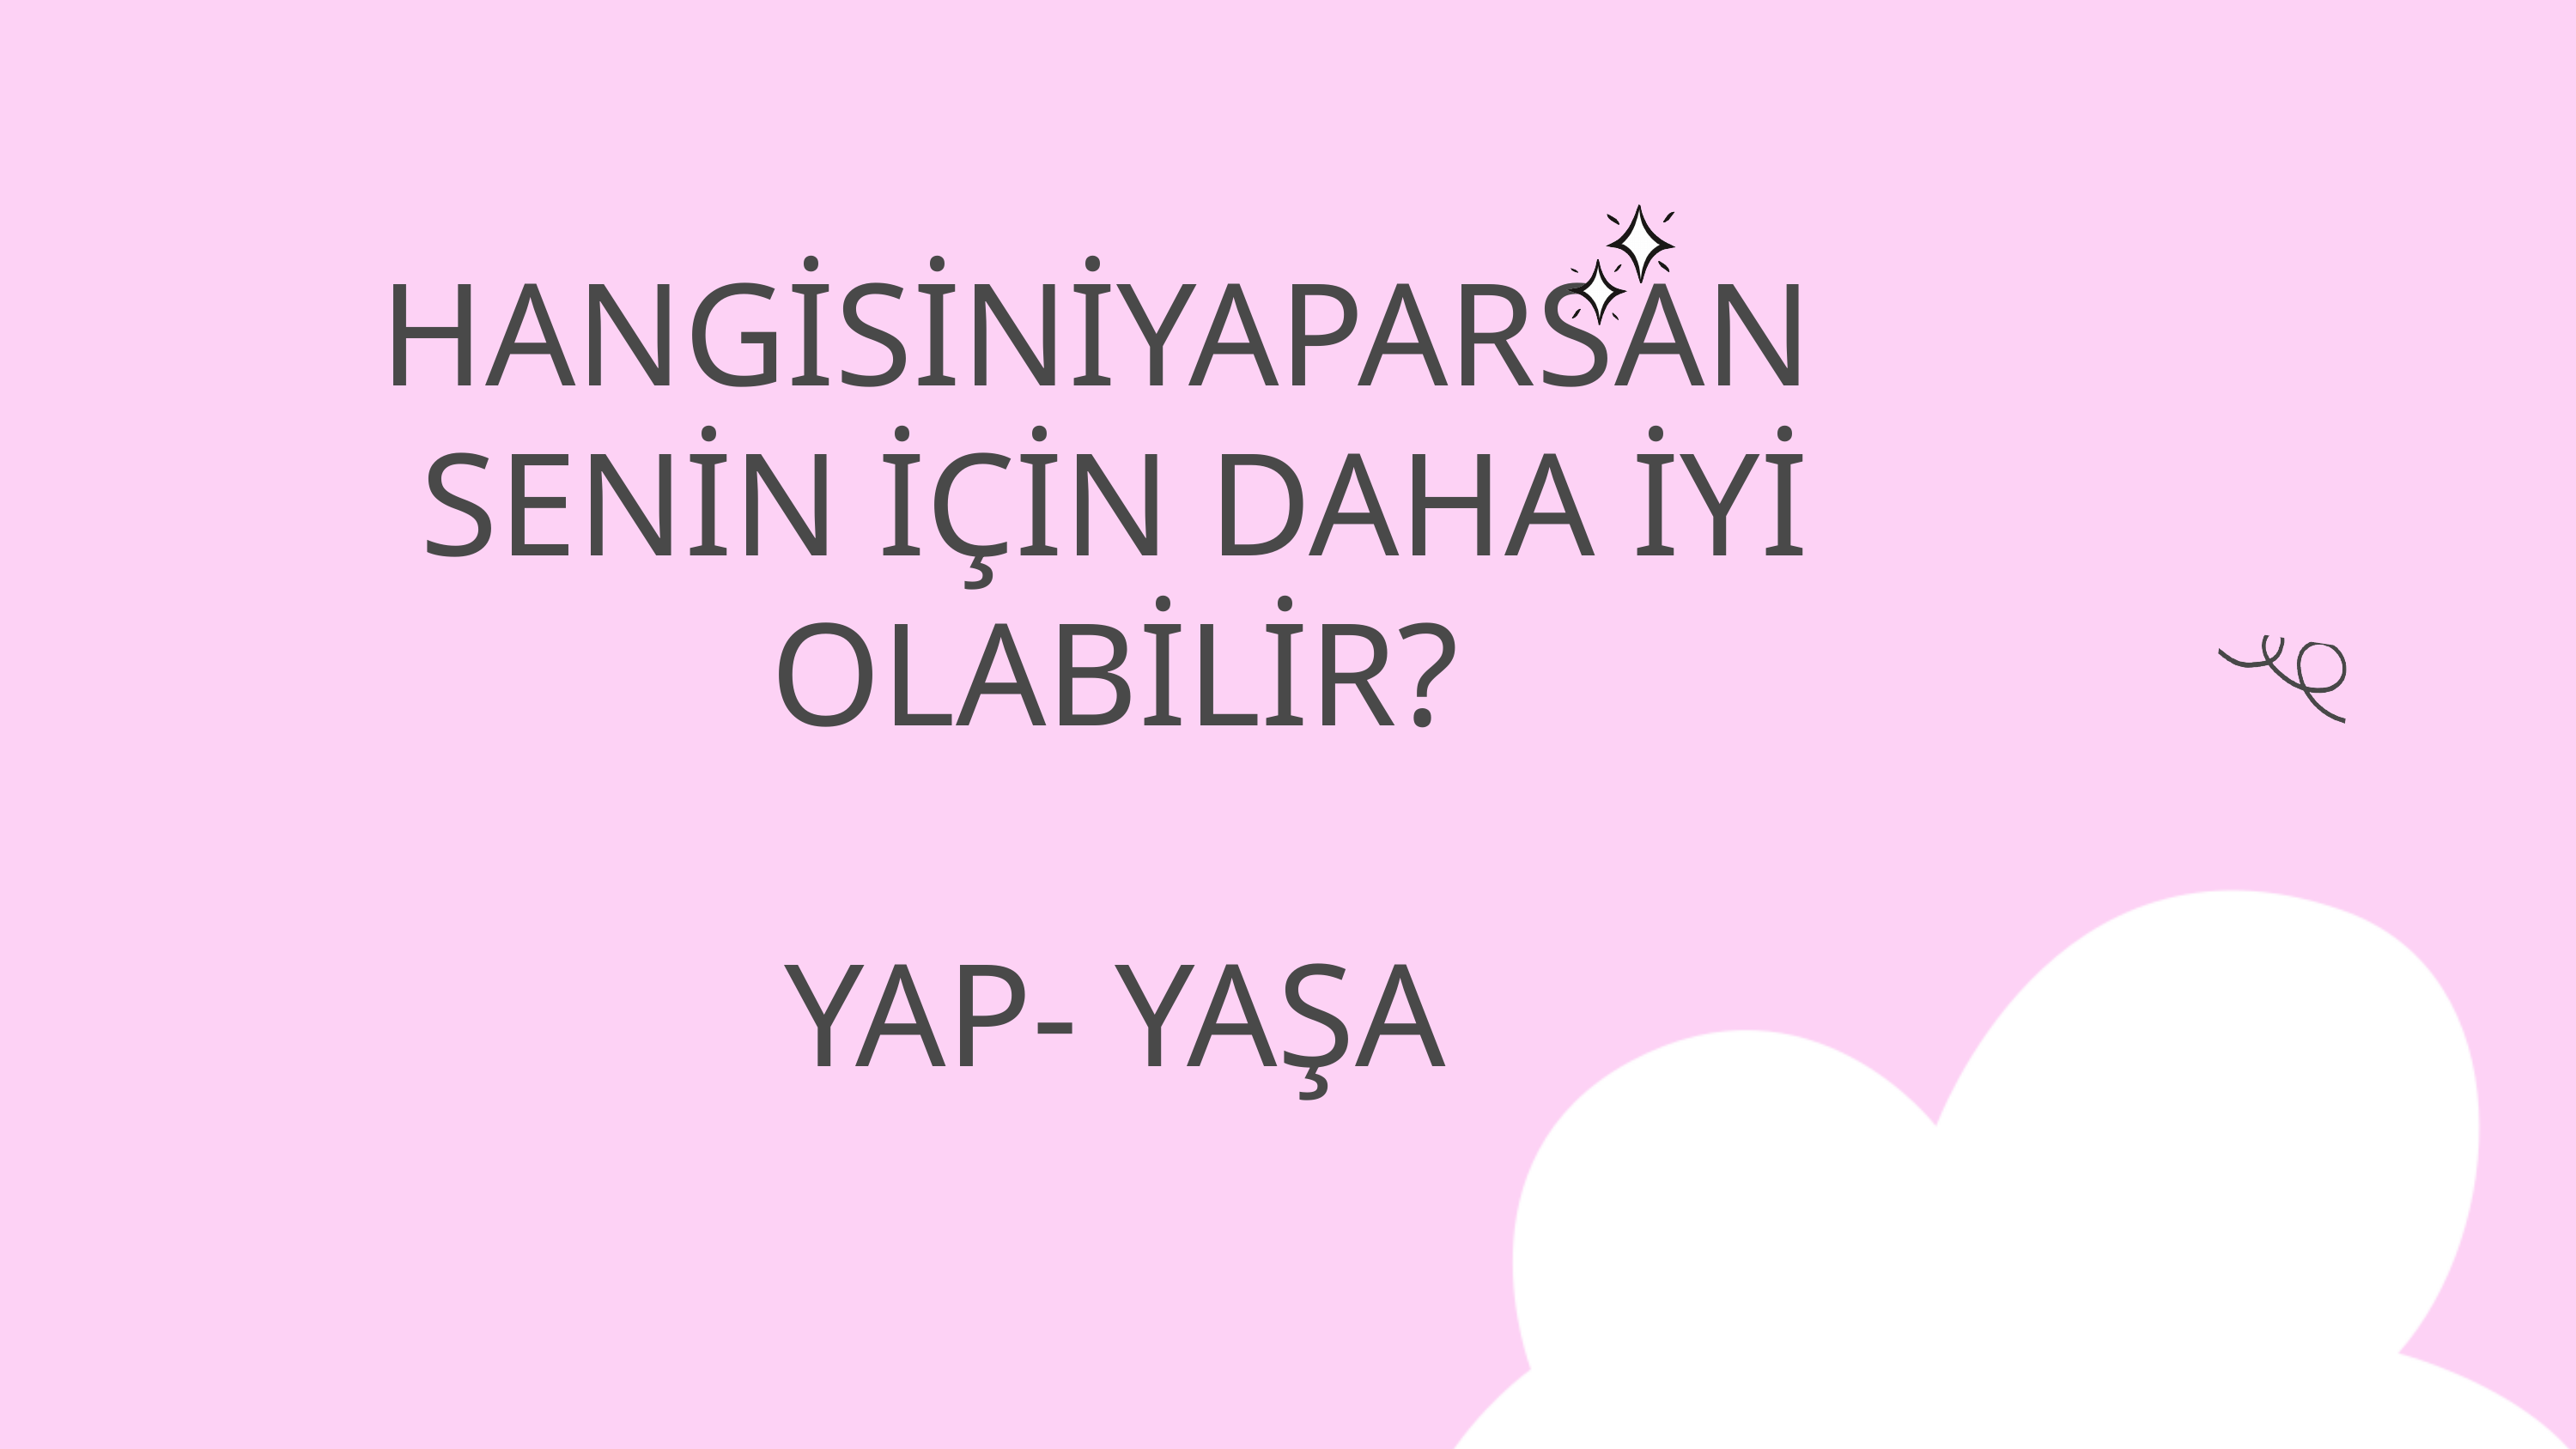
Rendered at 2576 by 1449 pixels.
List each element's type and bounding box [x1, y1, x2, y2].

text_box [1566, 204, 1676, 244]
text_box [168, 244, 2062, 1283]
text_box [1322, 809, 2576, 1449]
text_box [2210, 628, 2356, 724]
